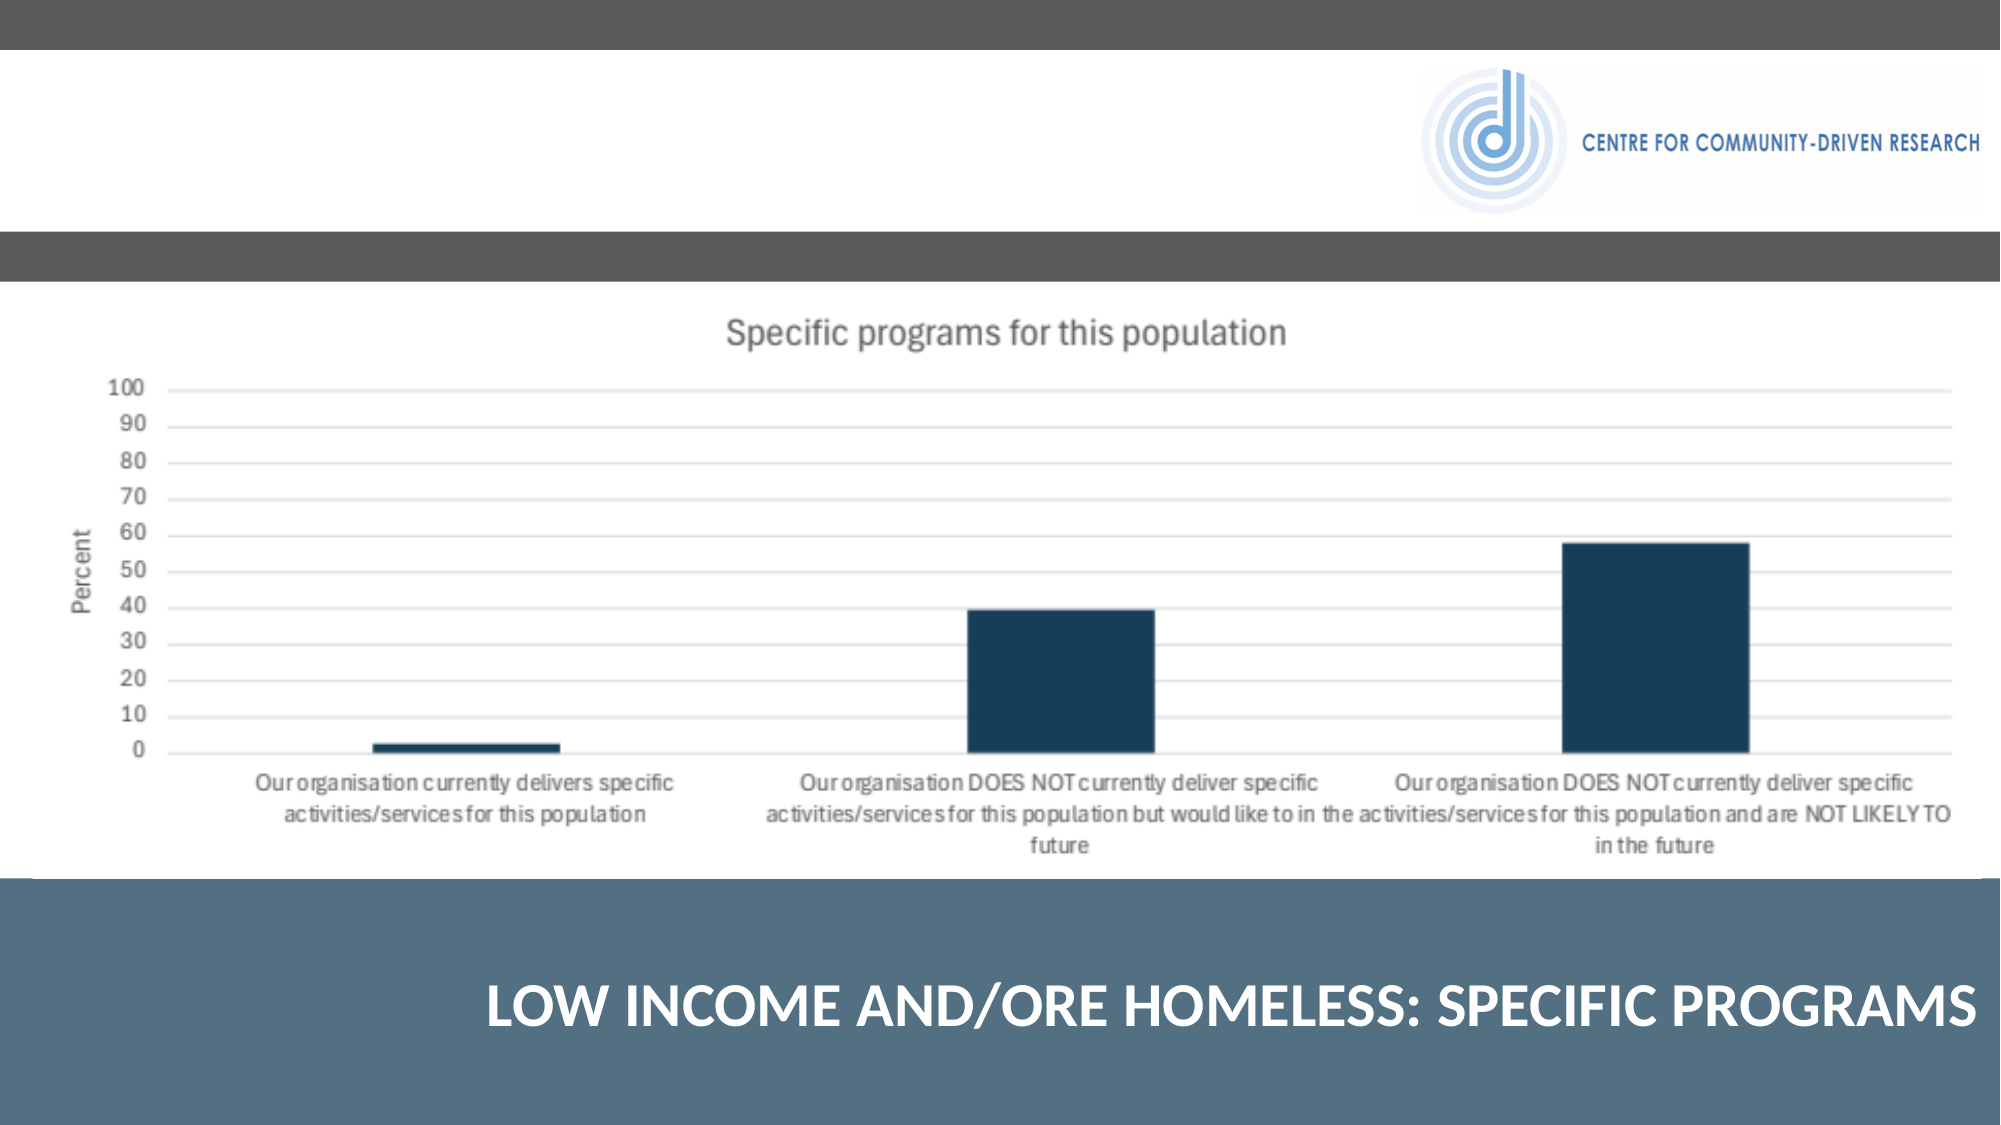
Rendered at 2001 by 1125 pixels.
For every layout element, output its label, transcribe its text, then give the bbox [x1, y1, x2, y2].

text_box [0, 233, 2000, 283]
text_box LOW INCOME AND/ORE HOMELESS: SPECIFIC PROGRAMS [0, 877, 2000, 1125]
picture [1421, 68, 1982, 214]
picture [32, 287, 1982, 879]
text_box [0, 0, 2000, 49]
text_box [0, 49, 2000, 233]
